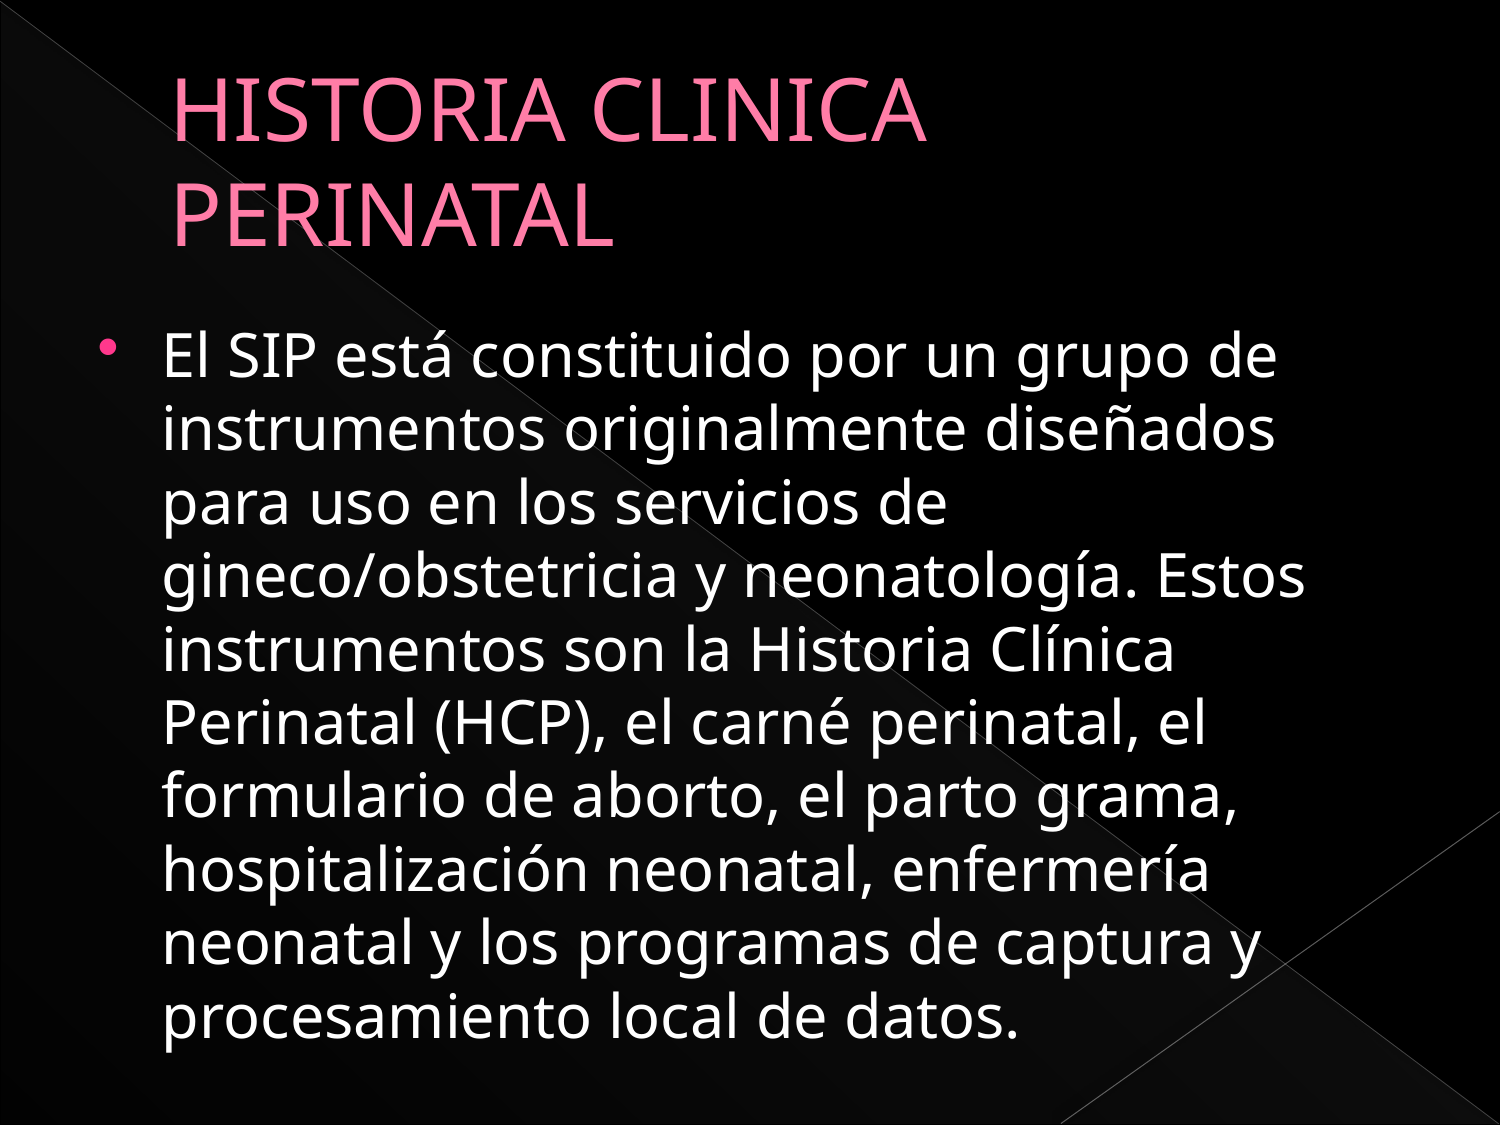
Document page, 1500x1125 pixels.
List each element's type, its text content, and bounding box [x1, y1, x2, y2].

title HISTORIA CLINICA PERINATAL [75, 43, 1425, 274]
list El SIP está constituido por un grupo de instrumentos originalmente diseñados para uso en los servicios de gineco/obstetricia y neonatología. Estos instrumentos son la Historia Clínica Perinatal (HCP), el carné perinatal, el formulario de aborto, el parto grama, hospitalización neonatal, enfermería neonatal y los programas de captura y procesamiento local de datos. [75, 308, 1425, 1059]
